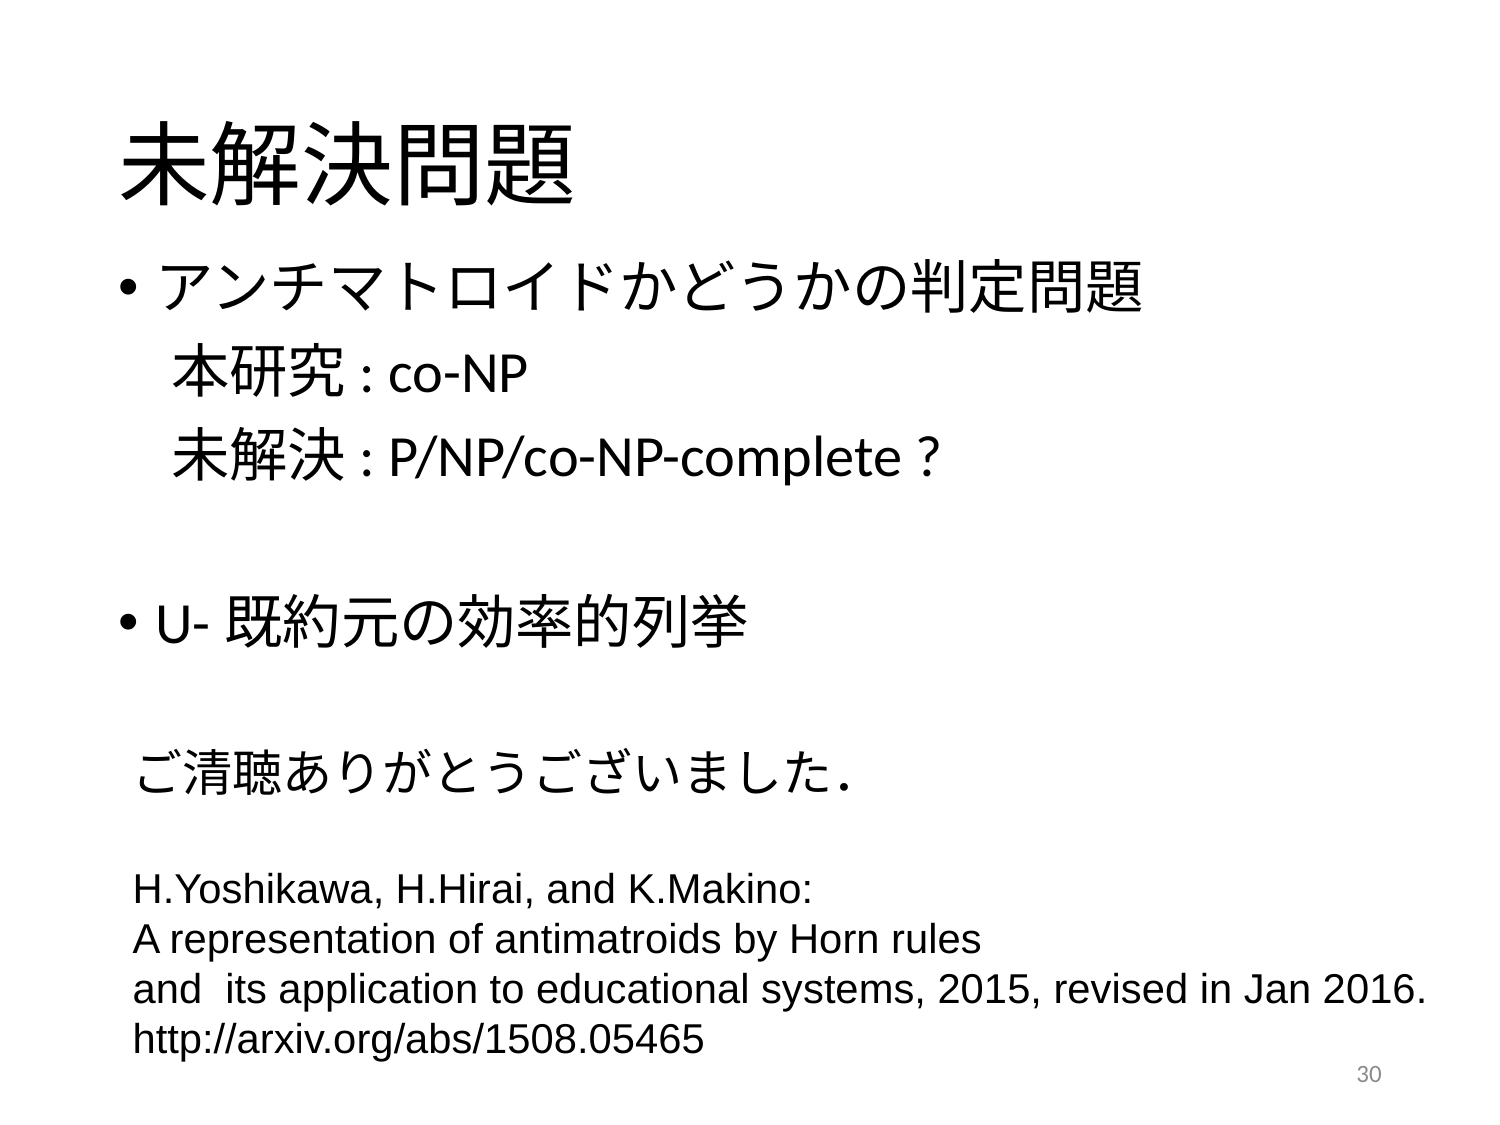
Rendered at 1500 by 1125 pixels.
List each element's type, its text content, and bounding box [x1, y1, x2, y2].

title 未解決問題 [103, 59, 1397, 278]
text_box ご清聴ありがとうございました． H.Yoshikawa, H.Hirai, and K.Makino: A representation of antimatroids by Horn rules and its application to educational systems, 2015, revised in Jan 2016. http://arxiv.org/abs/1508.05465 [117, 734, 1443, 1070]
slide_number 30 [1059, 1070, 1397, 1103]
